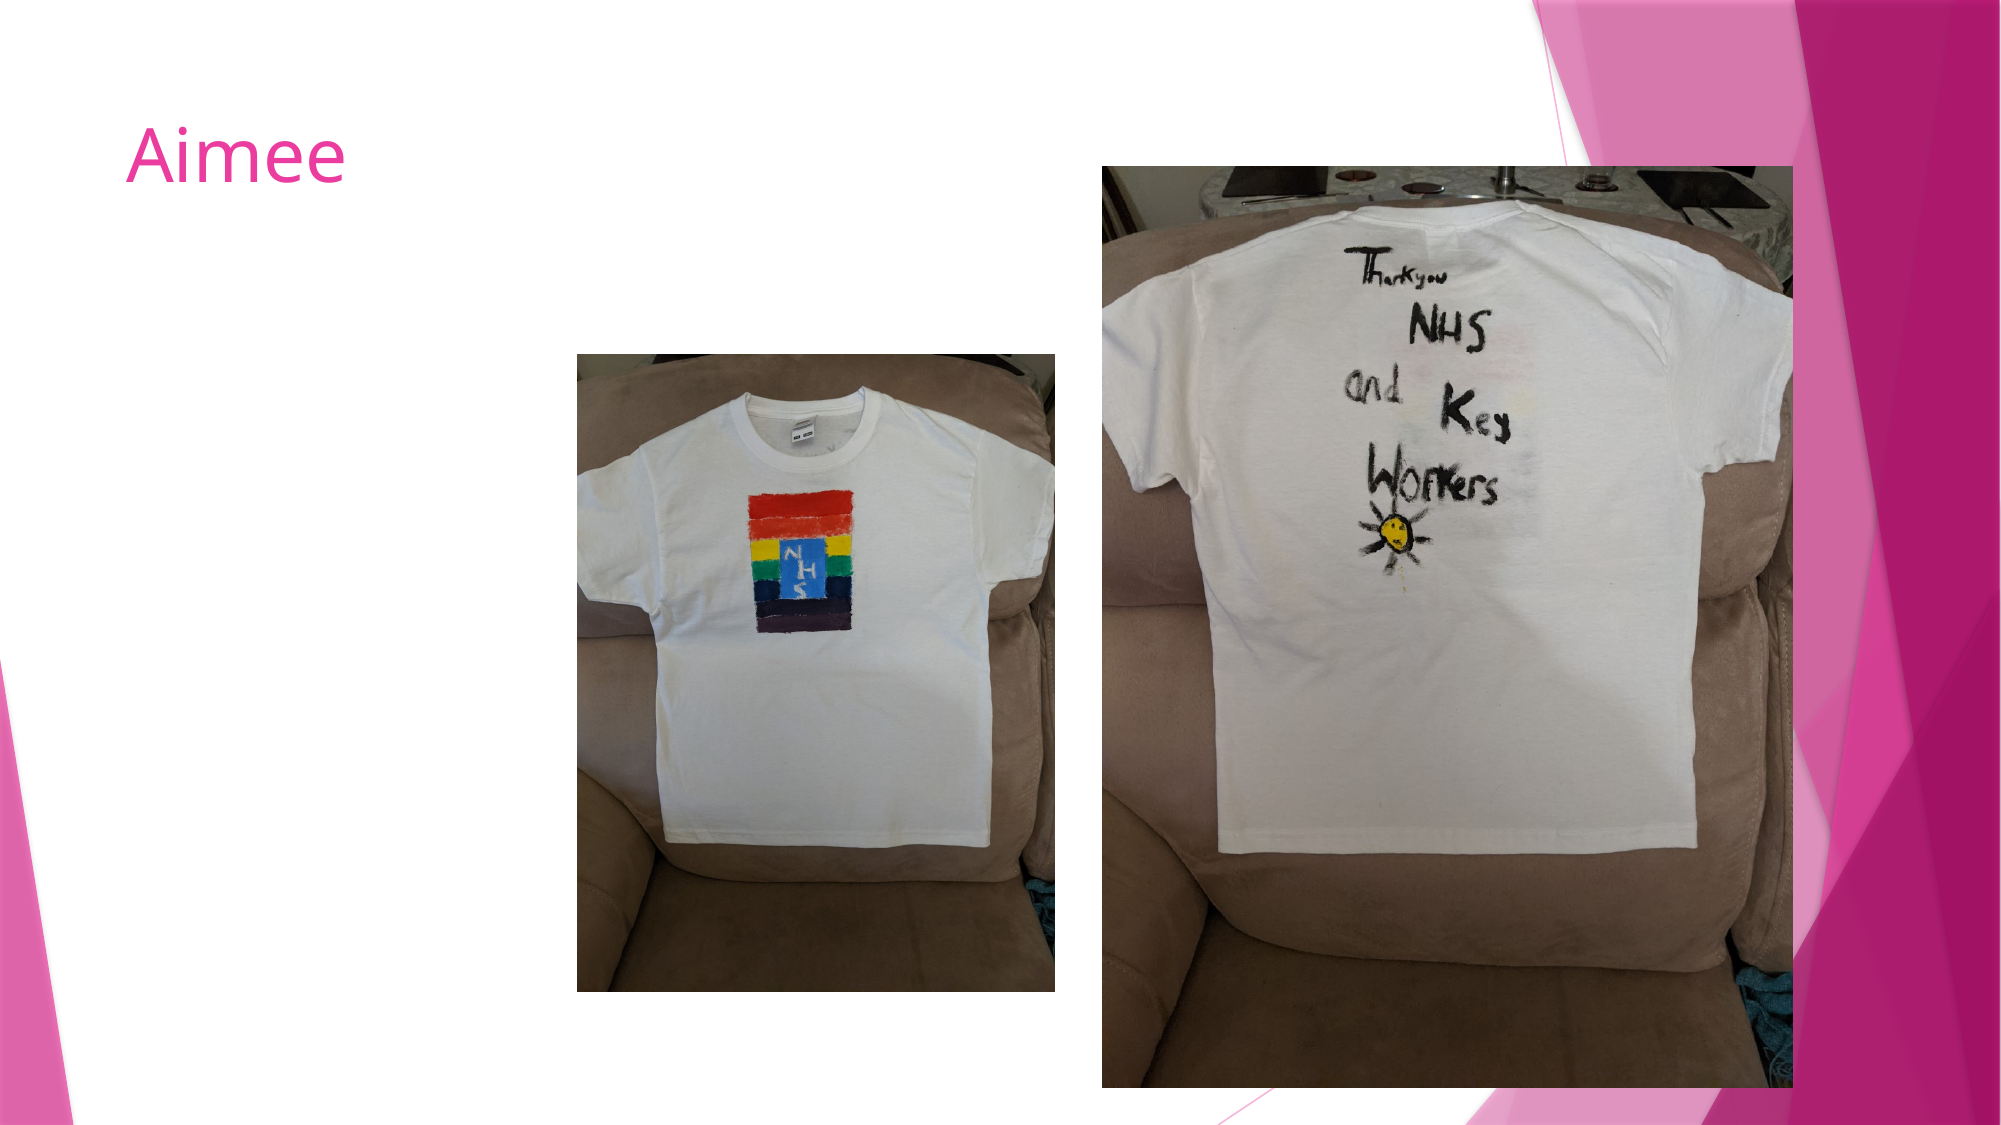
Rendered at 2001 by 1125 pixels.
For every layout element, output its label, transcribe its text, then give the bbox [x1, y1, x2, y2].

picture [1101, 166, 1793, 1088]
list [576, 353, 1056, 992]
title Aimee [111, 99, 1522, 317]
